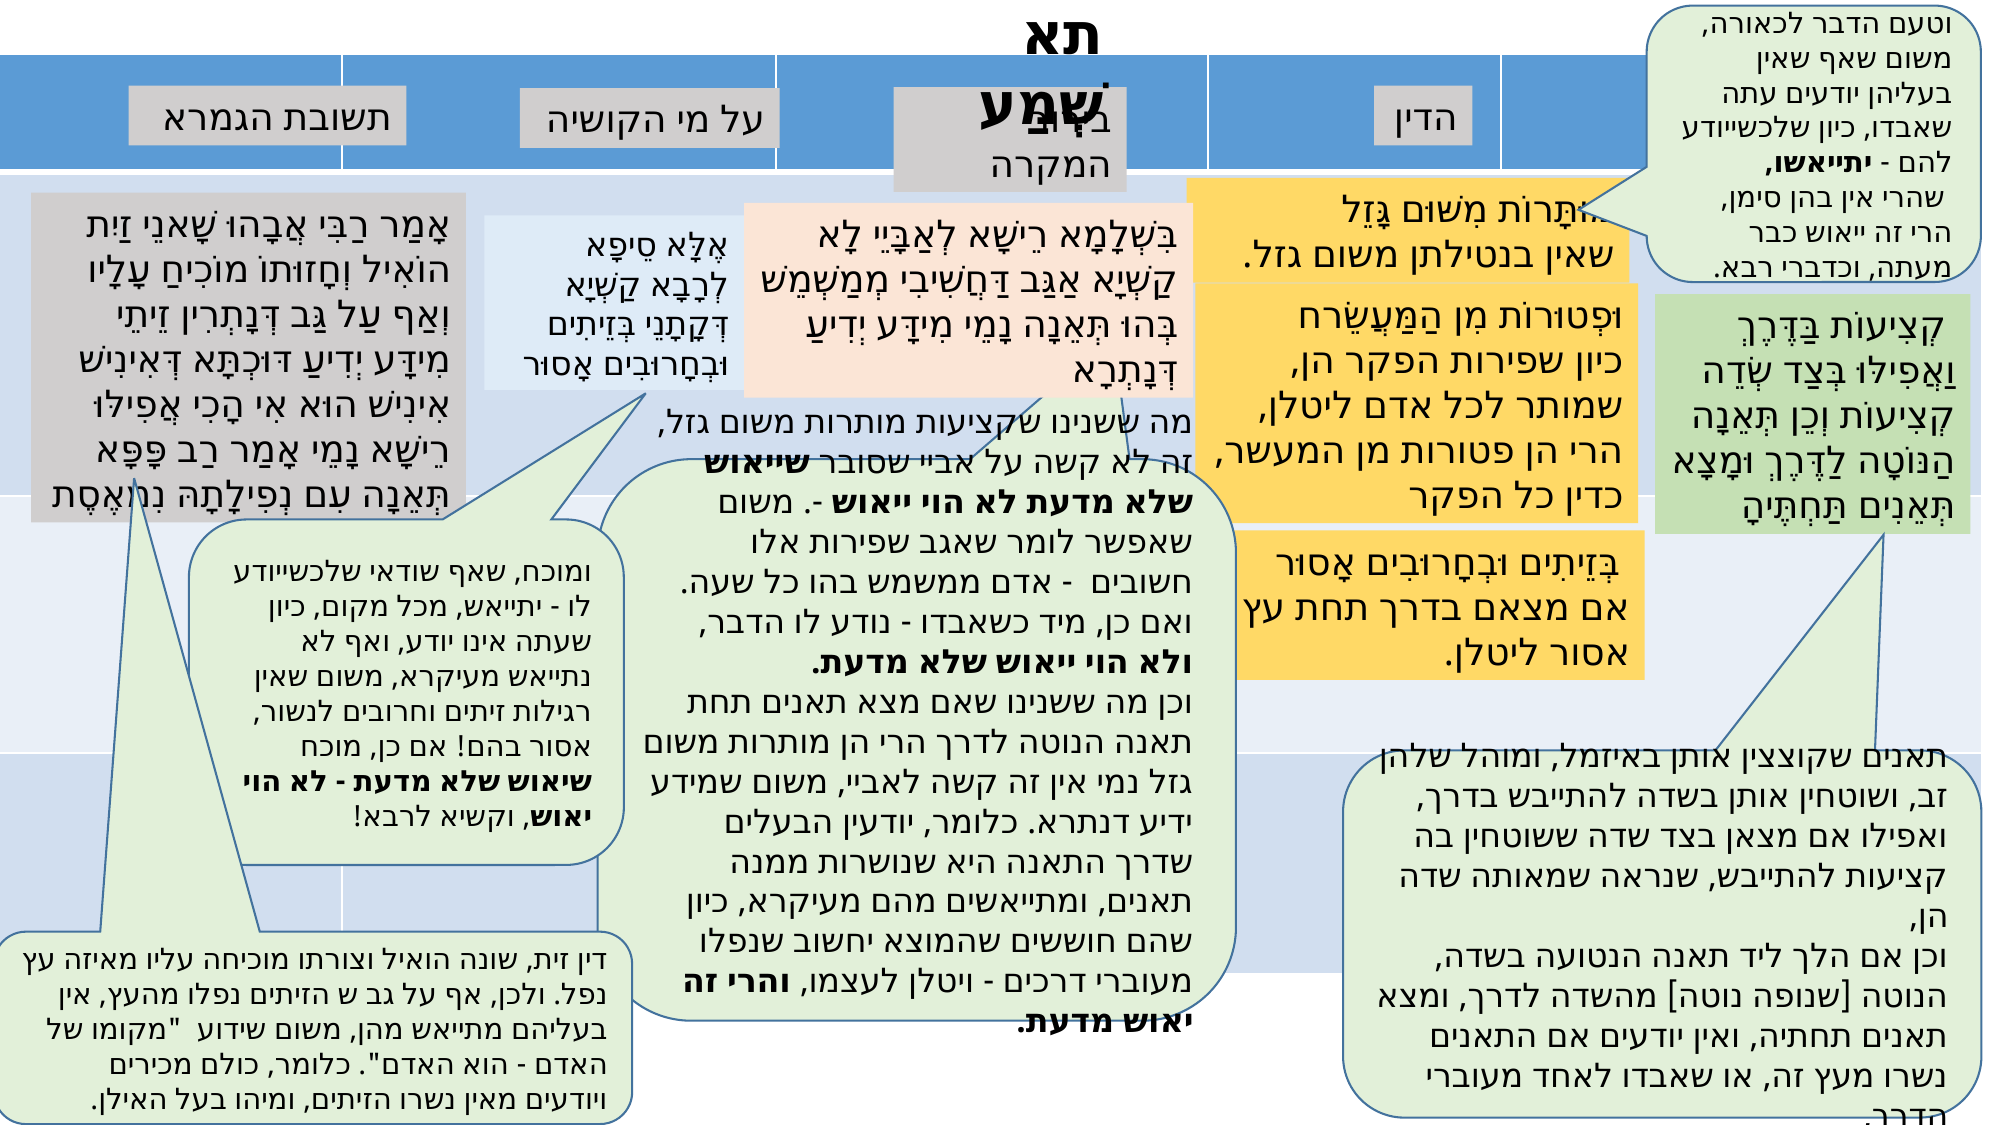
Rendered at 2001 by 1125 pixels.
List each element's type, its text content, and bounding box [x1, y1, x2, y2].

table_cell [0, 754, 112, 942]
text_box בִּשְׁלָמָא רֵישָׁא לְאַבָּיֵי לָא קַשְׁיָא אַגַּב דַּחֲשִׁיבִי מְמַשְׁמֵשׁ בְּהוּ תְּאֵנָה נָמֵי מִידָּע יְדִיעַ דְּנָתְרָא [744, 202, 1194, 398]
table_header [0, 55, 341, 169]
text_box תשובת הגמרא [128, 85, 407, 146]
text_box דין זית, שונה הואיל וצורתו מוכיחה עליו מאיזה עץ נפל. ולכן, אף על גב ש הזיתים נפלו מהעץ, אין בעליהם מתייאש מהן, משום שידוע "מקומו של האדם - הוא האדם". כלומר, כולם מכירים ויודעים מאין נשרו הזיתים, ומיהו בעל האילן. [0, 477, 634, 1125]
text_box מה ששנינו שקציעות מותרות משום גזל, זה לא קשה על אביי שסובר שייאוש שלא מדעת לא הוי ייאוש -. משום שאפשר לומר שאגב שפירות אלו חשובים - אדם ממשמש בהו כל שעה. ואם כן, מיד כשאבדו - נודע לו הדבר, ולא הוי ייאוש שלא מדעת. וכן מה ששנינו שאם מצא תאנים תחת תאנה הנוטה לדרך הרי הן מותרות משום גזל נמי אין זה קשה לאביי, משום שמידע ידיע דנתרא. כלומר, יודעין הבעלים שדרך התאנה היא שנושרות ממנה תאנים, ומתייאשים מהם מעיקרא, כיון שהם חוששים שהמוצא יחשוב שנפלו מעוברי דרכים - ויטלן לעצמו, והרי זה יאוש מדעת. [596, 398, 1237, 1022]
table_cell [1946, 754, 1981, 794]
text_box על מי הקושיה [519, 88, 780, 148]
table_cell [1226, 754, 1378, 973]
text_box הדין [1374, 85, 1473, 146]
text_box בְּזֵיתִים וּבְחָרוּבִים אָסוּר אם מצאם בדרך תחת עץ - אסור ליטלן. [1235, 530, 1645, 680]
text_box תאנים שקוצצין אותן באיזמל, ומוהל שלהן זב, ושוטחין אותן בשדה להתייבש בדרך, ואפילו אם מצאן בצד שדה ששוטחין בה קציעות להתייבש, שנראה שמאותה שדה הן, וכן אם הלך ליד תאנה הנטועה בשדה, הנוטה [שנופה נוטה] מהשדה לדרך, ומצא תאנים תחתיה, ואין יודעים אם התאנים נשרו מעץ זה, או שאבדו לאחד מעוברי הדרך, [1342, 531, 1983, 1119]
table_header [1119, 55, 1207, 169]
text_box תא שְׁמַע [887, 0, 1119, 144]
table_cell [1877, 497, 1981, 752]
text_box בירור המקרה [893, 87, 1127, 192]
text_box מוּתָּרוֹת מִשּׁוּם גָּזֵל שאין בנטילתן משום גזל. [1186, 177, 1630, 283]
text_box אֶלָּא סֵיפָא לְרָבָא קַשְׁיָא דְּקָתָנֵי בְּזֵיתִים וּבְחָרוּבִים אָסוּר [484, 215, 744, 390]
text_box דף כ"א , ב' [1689, 0, 1965, 14]
table_cell [1630, 232, 1981, 495]
table_cell [243, 866, 341, 930]
text_box וטעם הדבר לכאורה, משום שאף שאין בעליהן יודעים עתה שאבדו, כיון שלכשייודע להם - יתייאשו, שהרי אין בהן סימן, הרי זה ייאוש כבר מעתה, וכדברי רבא. [1576, 4, 1982, 284]
table_cell [343, 859, 596, 930]
table_cell [0, 497, 129, 752]
table_header [1209, 55, 1500, 169]
text_box ומוכח, שאף שודאי שלכשייודע לו - יתייאש, מכל מקום, כיון שעתה אינו יודע, ואף לא נתייאש מעיקרא, משום שאין רגילות זיתים וחרובים לנשור, אסור בהם! אם כן, מוכח שיאוש שלא מדעת - לא הוי יאוש, וקשיא לרבא! [187, 392, 647, 867]
text_box קְצִיעוֹת בַּדֶּרֶךְ וַאֲפִילּוּ בְּצַד שְׂדֵה קְצִיעוֹת וְכֵן תְּאֵנָה הַנּוֹטָה לַדֶּרֶךְ וּמָצָא תְּאֵנִים תַּחְתֶּיהָ [1655, 294, 1971, 534]
table_header [1502, 55, 1645, 169]
table_header [343, 55, 775, 169]
table_cell [555, 497, 614, 527]
table_cell [148, 523, 221, 661]
table_cell [1233, 497, 1882, 752]
table_cell [466, 497, 475, 503]
table_cell [0, 175, 1630, 495]
table_header [777, 55, 893, 169]
text_box אָמַר רַבִּי אֲבָהוּ שָׁאנֵי זַיִת הוֹאִיל וְחָזוּתוֹ מוֹכִיחַ עָלָיו וְאַף עַל גַּב דְּנָתְרִין זֵיתֵי מִידָּע יְדִיעַ דּוּכְתָּא דְּאִינִישׁ אִינִישׁ הוּא אִי הָכִי אֲפִילּוּ רֵישָׁא נָמֵי אָמַר רַב פָּפָּא תְּאֵנָה עִם נְפִילָתָהּ נִמְאֶסֶת [31, 192, 466, 523]
text_box וּפְטוּרוֹת מִן הַמַּעֲשֵׂרח כיון שפירות הפקר הן, שמותר לכל אדם ליטלן, הרי הן פטורות מן המעשר, כדין כל הפקר [1195, 283, 1639, 524]
